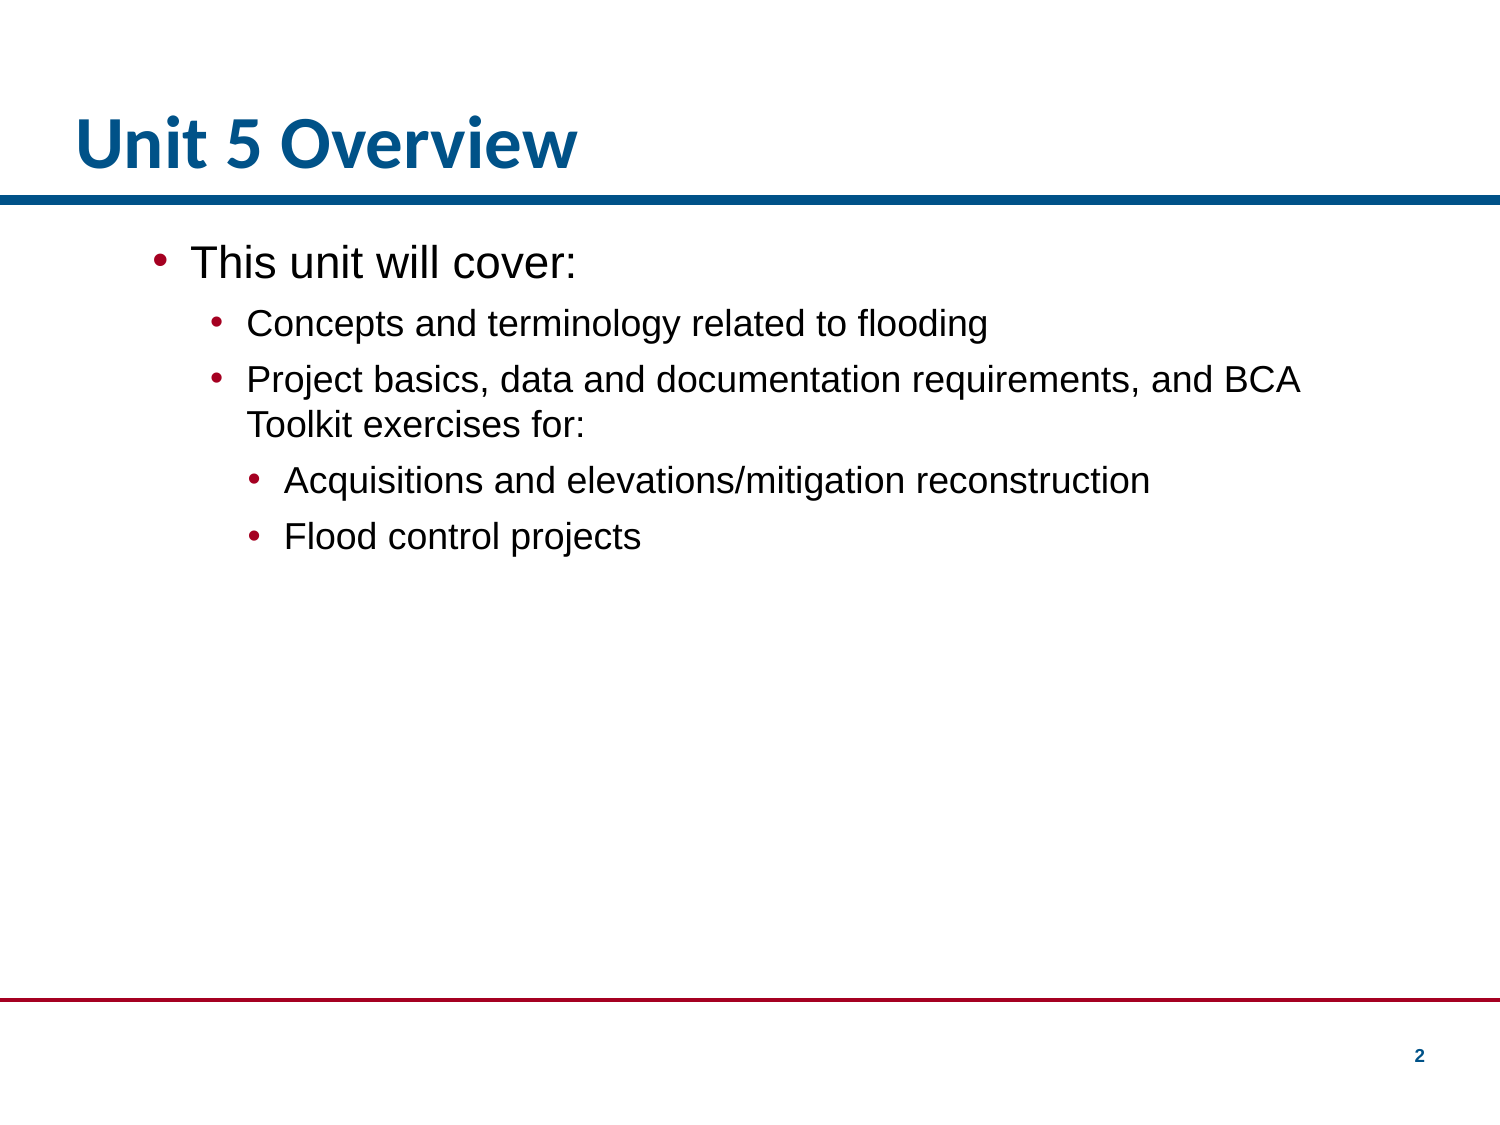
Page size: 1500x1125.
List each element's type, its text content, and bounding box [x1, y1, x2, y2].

slide_number 2 [1374, 1035, 1425, 1074]
title Unit 5 Overview [75, 0, 1425, 192]
list This unit will cover: Concepts and terminology related to flooding Project basics, data and documentation requirements, and BCA Toolkit exercises for: Acquisitions and elevations/mitigation reconstruction Flood control projects [137, 224, 1425, 938]
